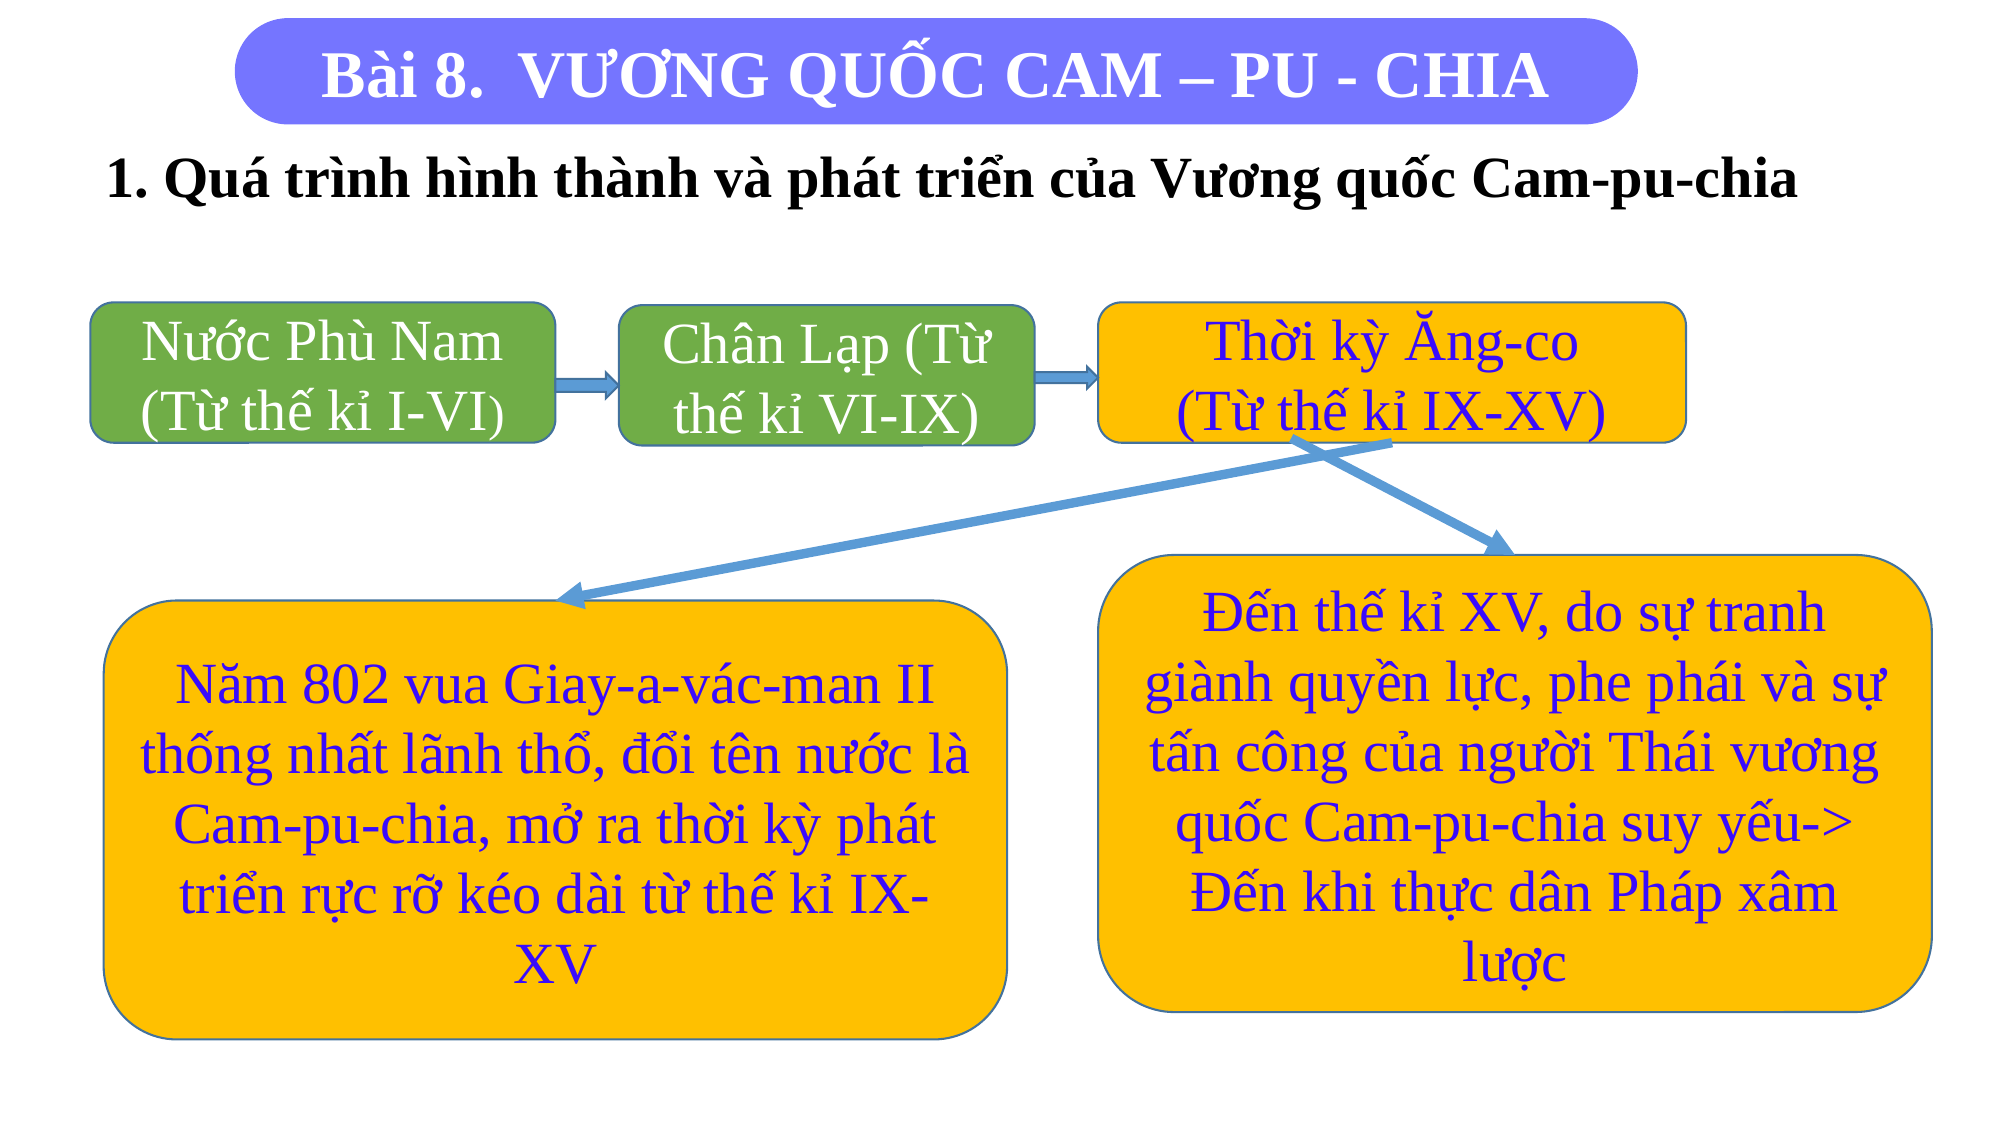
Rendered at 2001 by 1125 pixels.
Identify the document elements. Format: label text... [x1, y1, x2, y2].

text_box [1291, 438, 1516, 555]
text_box 1. Quá trình hình thành và phát triển của Vương quốc Cam-pu-chia [90, 131, 1853, 217]
text_box Đến thế kỉ XV, do sự tranh giành quyền lực, phe phái và sự tấn công của người Thái vương quốc Cam-pu-chia suy yếu-> Đến khi thực dân Pháp xâm lược [1097, 553, 1933, 1014]
text_box [1033, 364, 1100, 392]
text_box Nước Phù Nam (Từ thế kỉ I-VI) [89, 301, 557, 444]
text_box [555, 442, 1393, 601]
text_box Thời kỳ Ăng-co (Từ thế kỉ IX-XV) [1097, 301, 1688, 444]
text_box Nước Chân Chân Lạp (Từ thế kỉ VI-IX) IX) [617, 304, 1036, 442]
text_box [554, 369, 621, 401]
text_box Năm 802 vua Giay-a-vác-man II thống nhất lãnh thổ, đổi tên nước là Cam-pu-chia, mở ra thời kỳ phát triển rực rỡ kéo dài từ thế kỉ IX-XV [102, 599, 1009, 1041]
text_box Bài 8. VƯƠNG QUỐC CAM – PU - CHIA [233, 17, 1639, 126]
